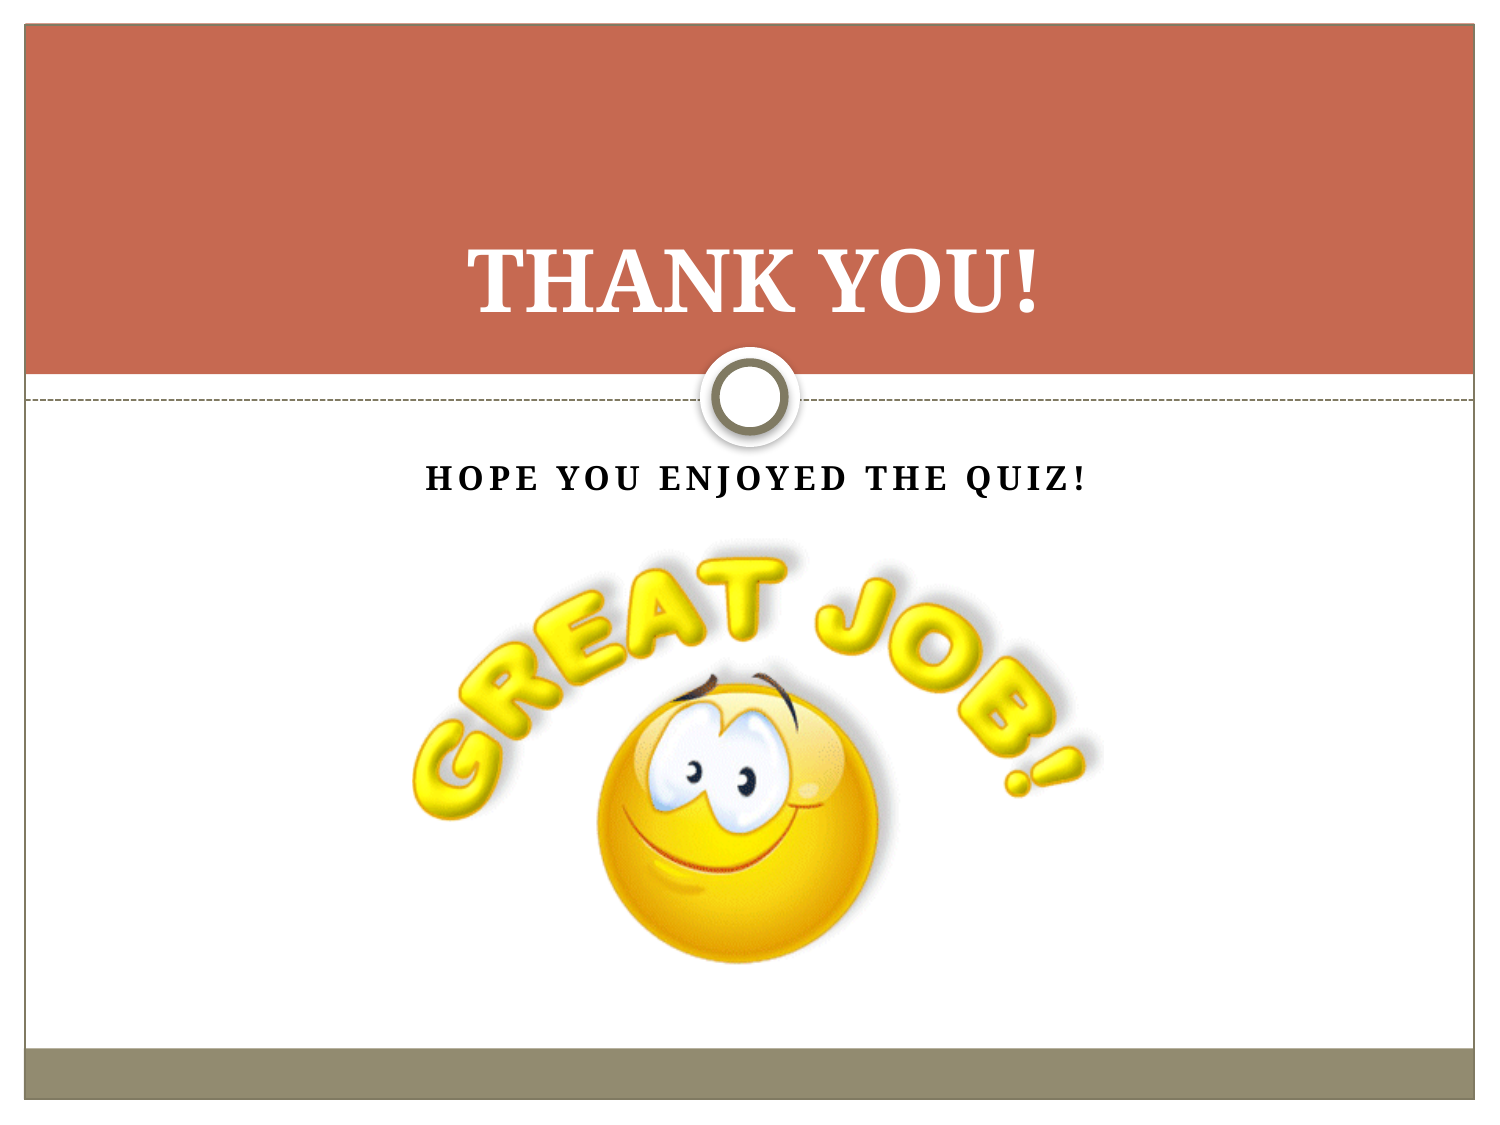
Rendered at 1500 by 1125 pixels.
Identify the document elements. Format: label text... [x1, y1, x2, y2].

picture [412, 537, 1104, 1010]
title THANK YOU! [118, 87, 1394, 338]
list Hope you enjoyed the quiz! [224, 450, 1288, 725]
